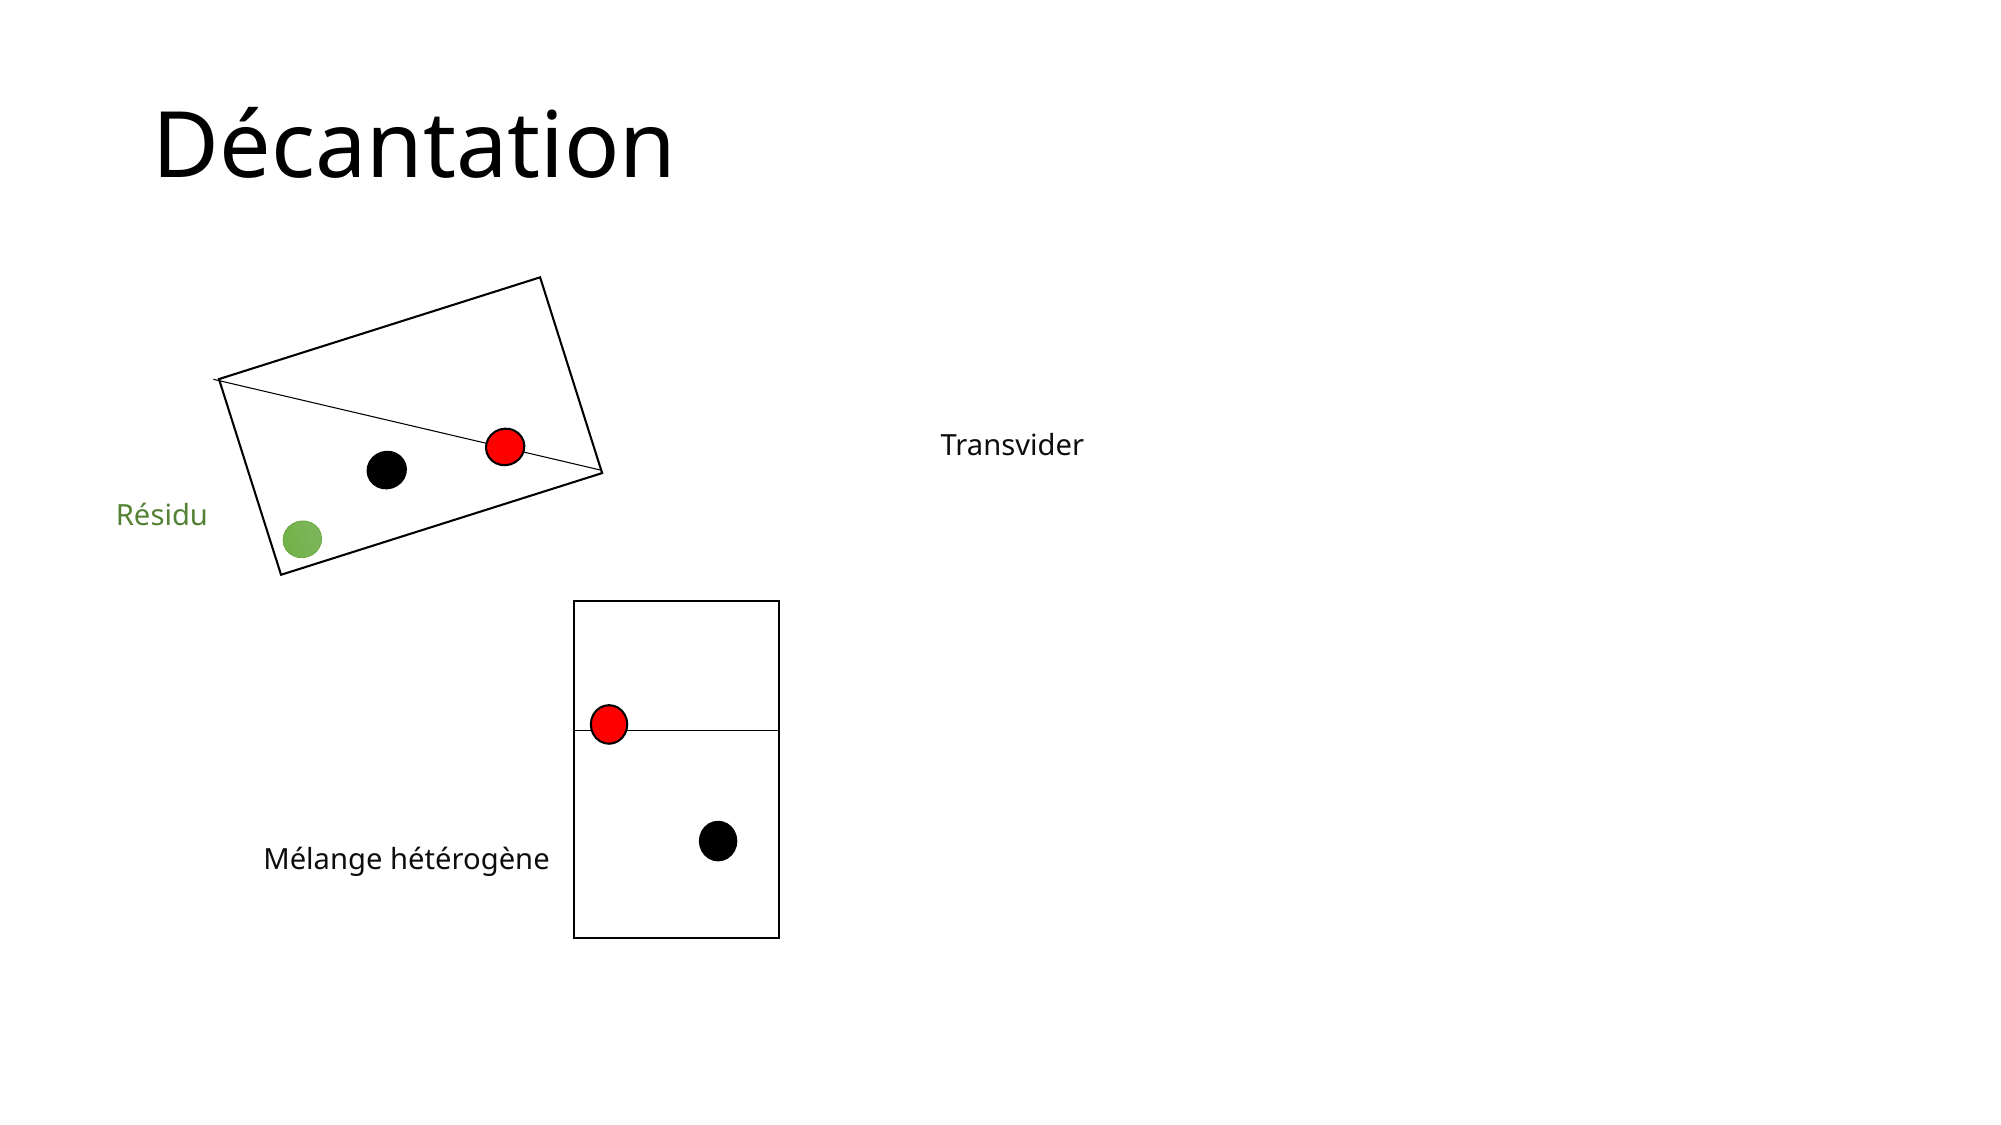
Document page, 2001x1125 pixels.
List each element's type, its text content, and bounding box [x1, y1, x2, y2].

text_box [698, 820, 738, 862]
text_box [590, 731, 628, 745]
text_box Transvider [925, 399, 1251, 494]
text_box [217, 276, 574, 379]
text_box [573, 731, 780, 939]
text_box [282, 520, 323, 559]
title Décantation [137, 39, 1863, 257]
text_box [573, 600, 780, 730]
text_box [247, 471, 604, 577]
text_box Résidu [100, 468, 242, 563]
text_box [366, 471, 407, 490]
text_box Mélange hétérogène [248, 813, 574, 908]
text_box [589, 704, 629, 730]
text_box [213, 379, 603, 471]
